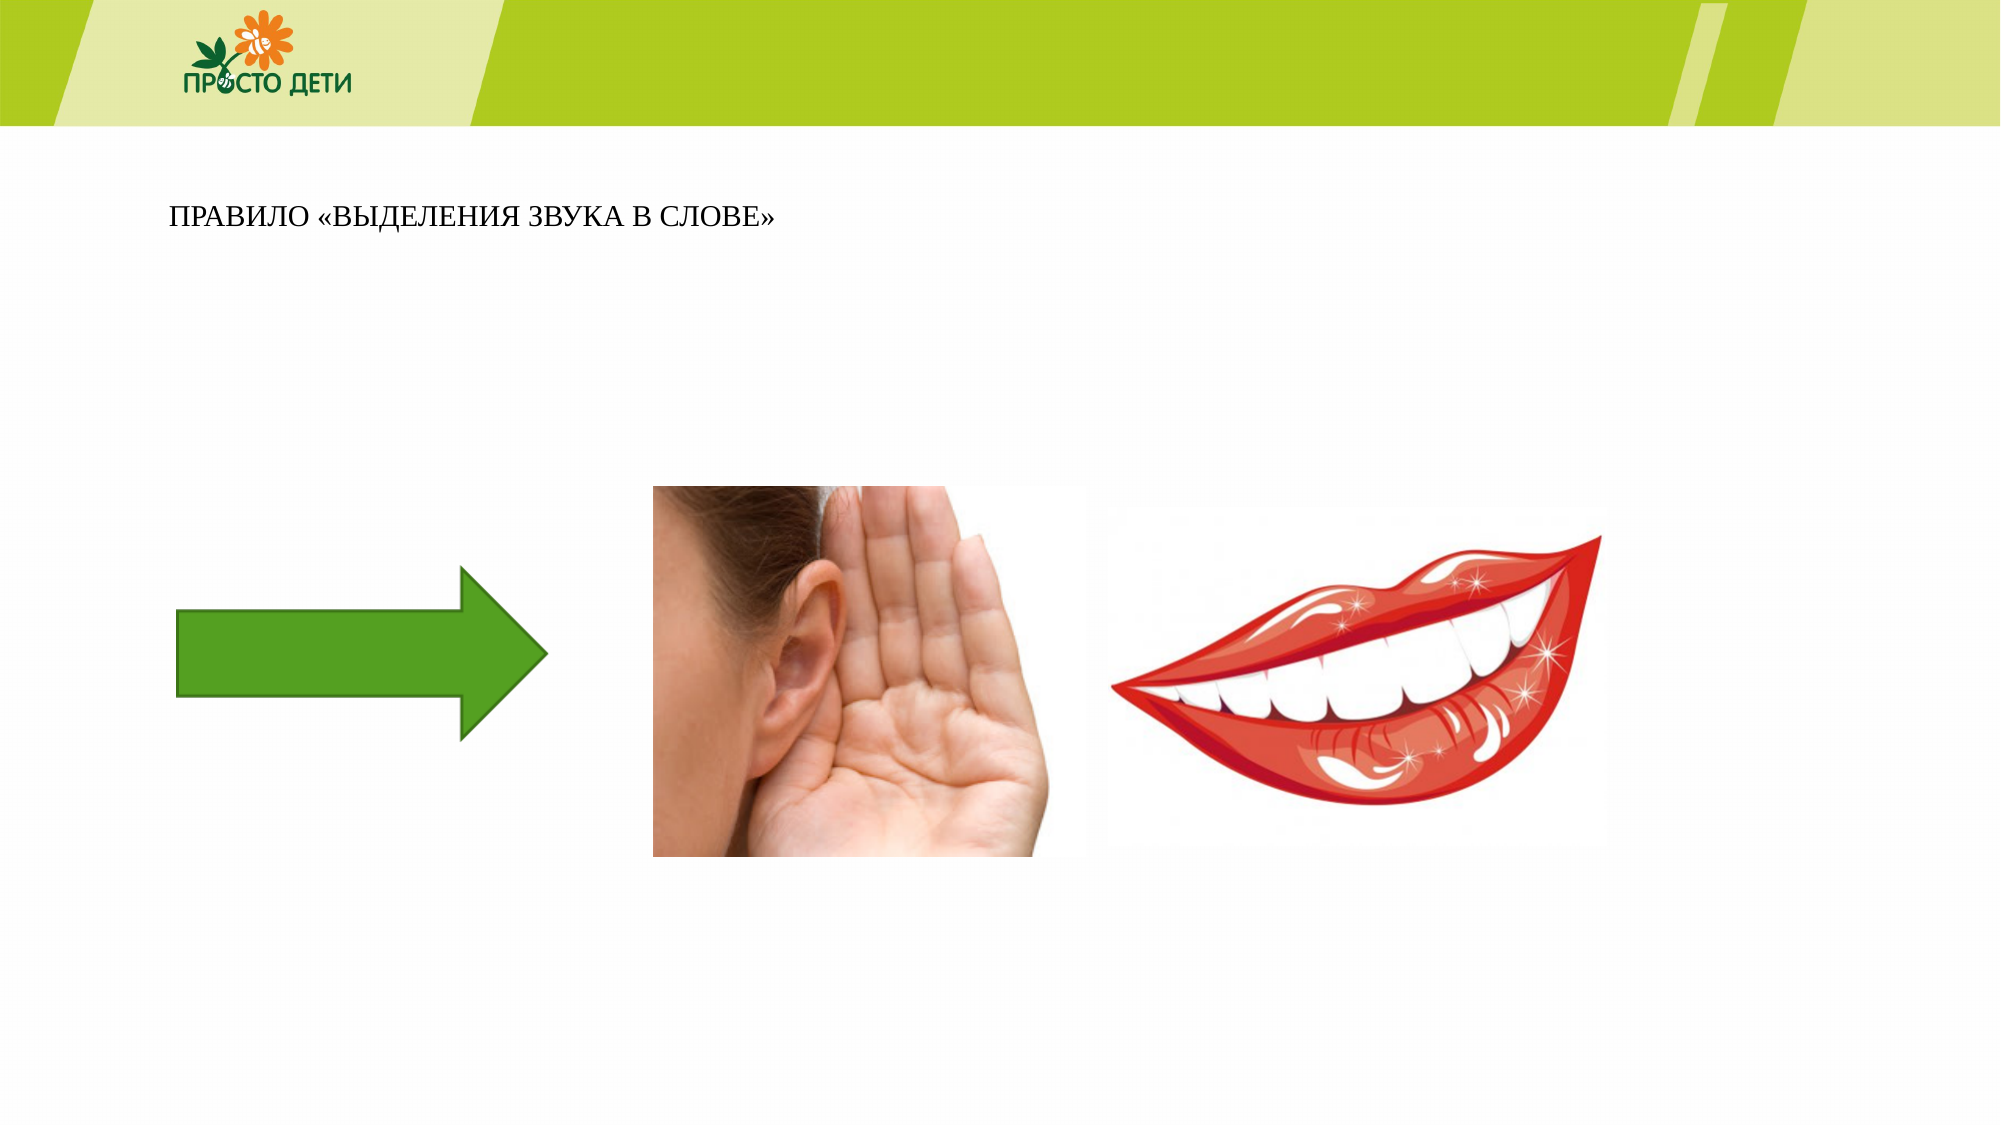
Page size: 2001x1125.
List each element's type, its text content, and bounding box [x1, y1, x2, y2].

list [653, 485, 1087, 867]
title ПРАВИЛО «ВЫДЕЛЕНИЯ ЗВУКА В СЛОВЕ» [153, 191, 1863, 278]
picture [0, 0, 2001, 1125]
